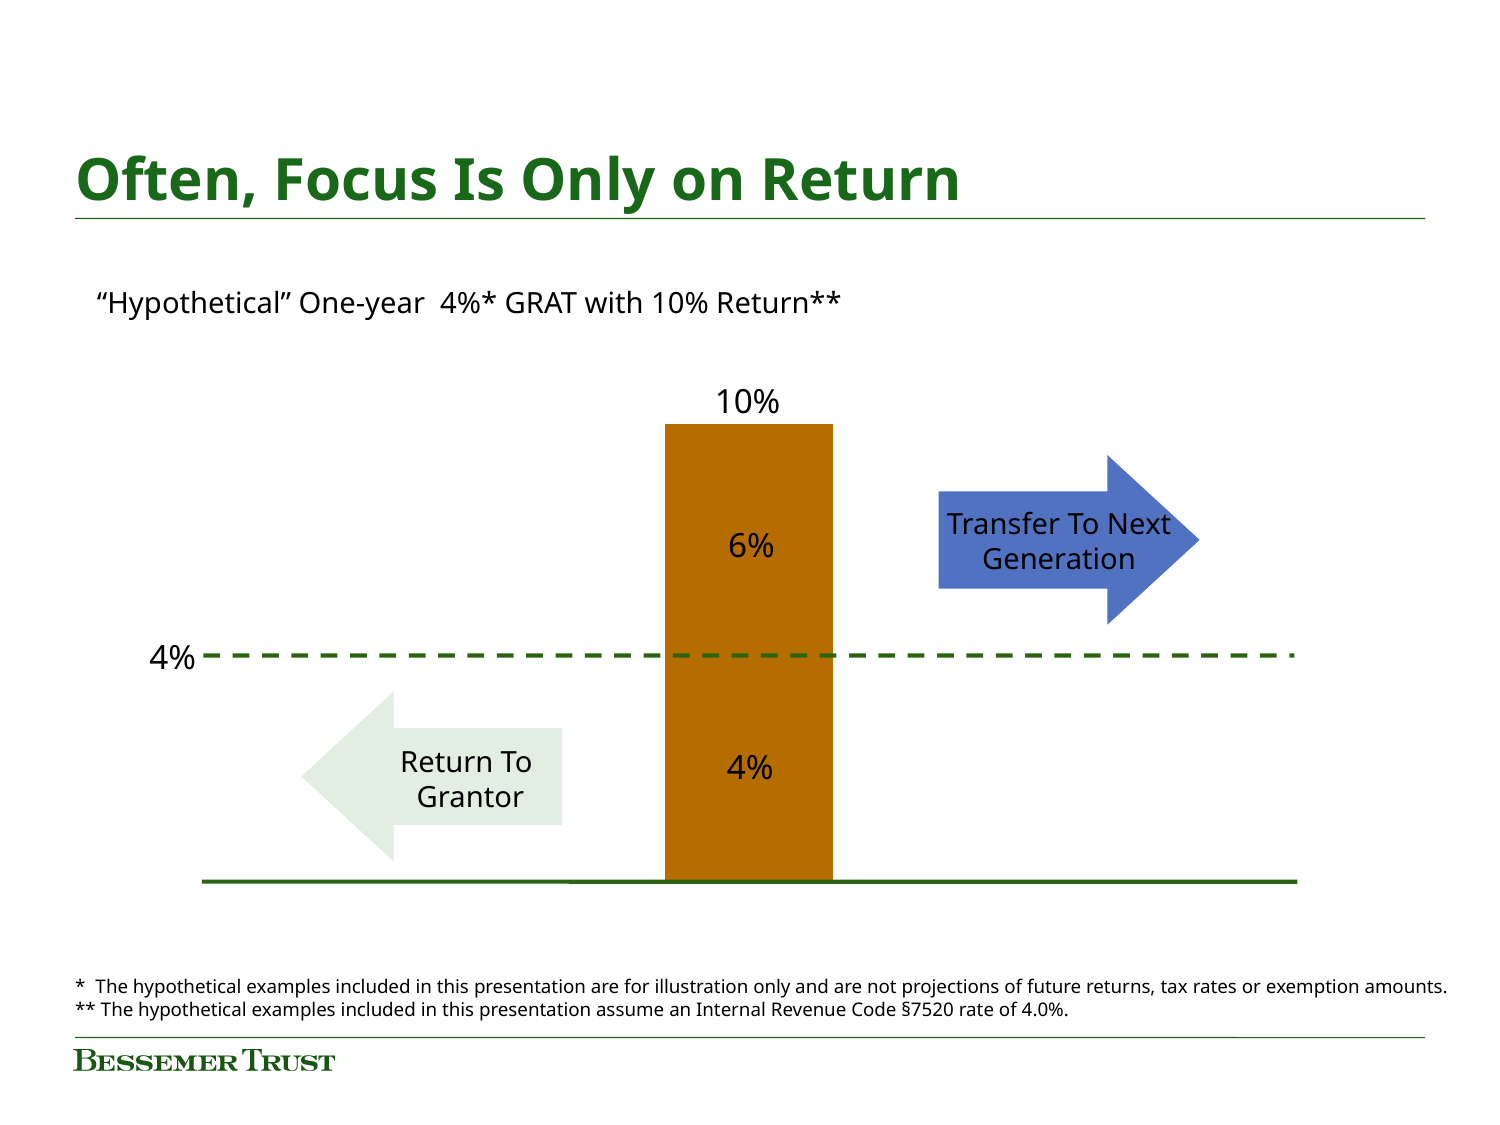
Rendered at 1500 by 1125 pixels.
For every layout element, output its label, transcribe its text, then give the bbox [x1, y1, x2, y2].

text_box “Hypothetical” One-year 4%* GRAT with 10% Return** [96, 238, 1395, 320]
text_box 4% [713, 739, 817, 793]
title Often, Focus Is Only on Return [74, 131, 1426, 213]
text_box 6% [714, 516, 818, 571]
text_box * The hypothetical examples included in this presentation are for illustration only and are not projections of future returns, tax rates or exemption amounts. ** The hypothetical examples included in this presentation assume an Internal Revenue Code §7520 rate of 4.0%. [61, 968, 1460, 1049]
text_box [940, 583, 1150, 620]
text_box 10% [701, 373, 805, 427]
text_box [940, 459, 1151, 498]
text_box Transfer To Next Generation [900, 498, 1218, 583]
text_box [666, 425, 831, 881]
text_box 4% [135, 629, 239, 683]
text_box Return To Grantor [371, 737, 570, 821]
text_box [304, 696, 561, 857]
picture [73, 1049, 335, 1071]
